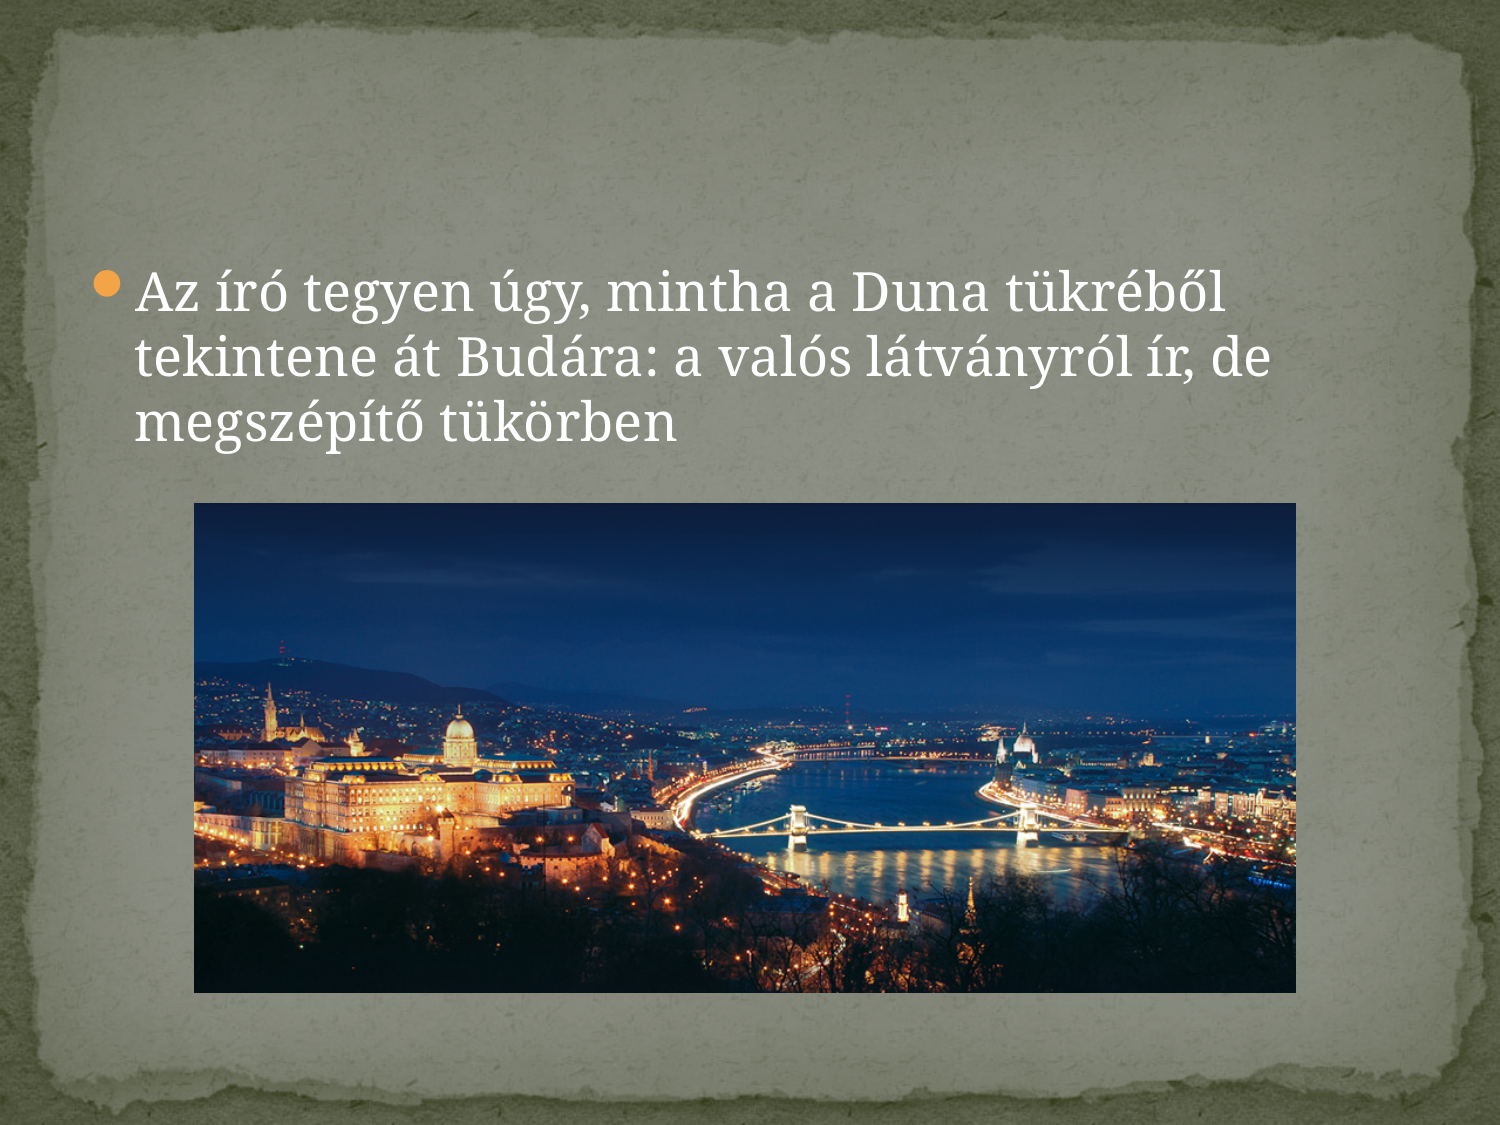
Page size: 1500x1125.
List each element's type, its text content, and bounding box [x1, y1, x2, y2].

picture [194, 503, 1297, 994]
list Az író tegyen úgy, mintha a Duna tükréből tekintene át Budára: a valós látványról ír, de megszépítő tükörben [75, 249, 1425, 1000]
